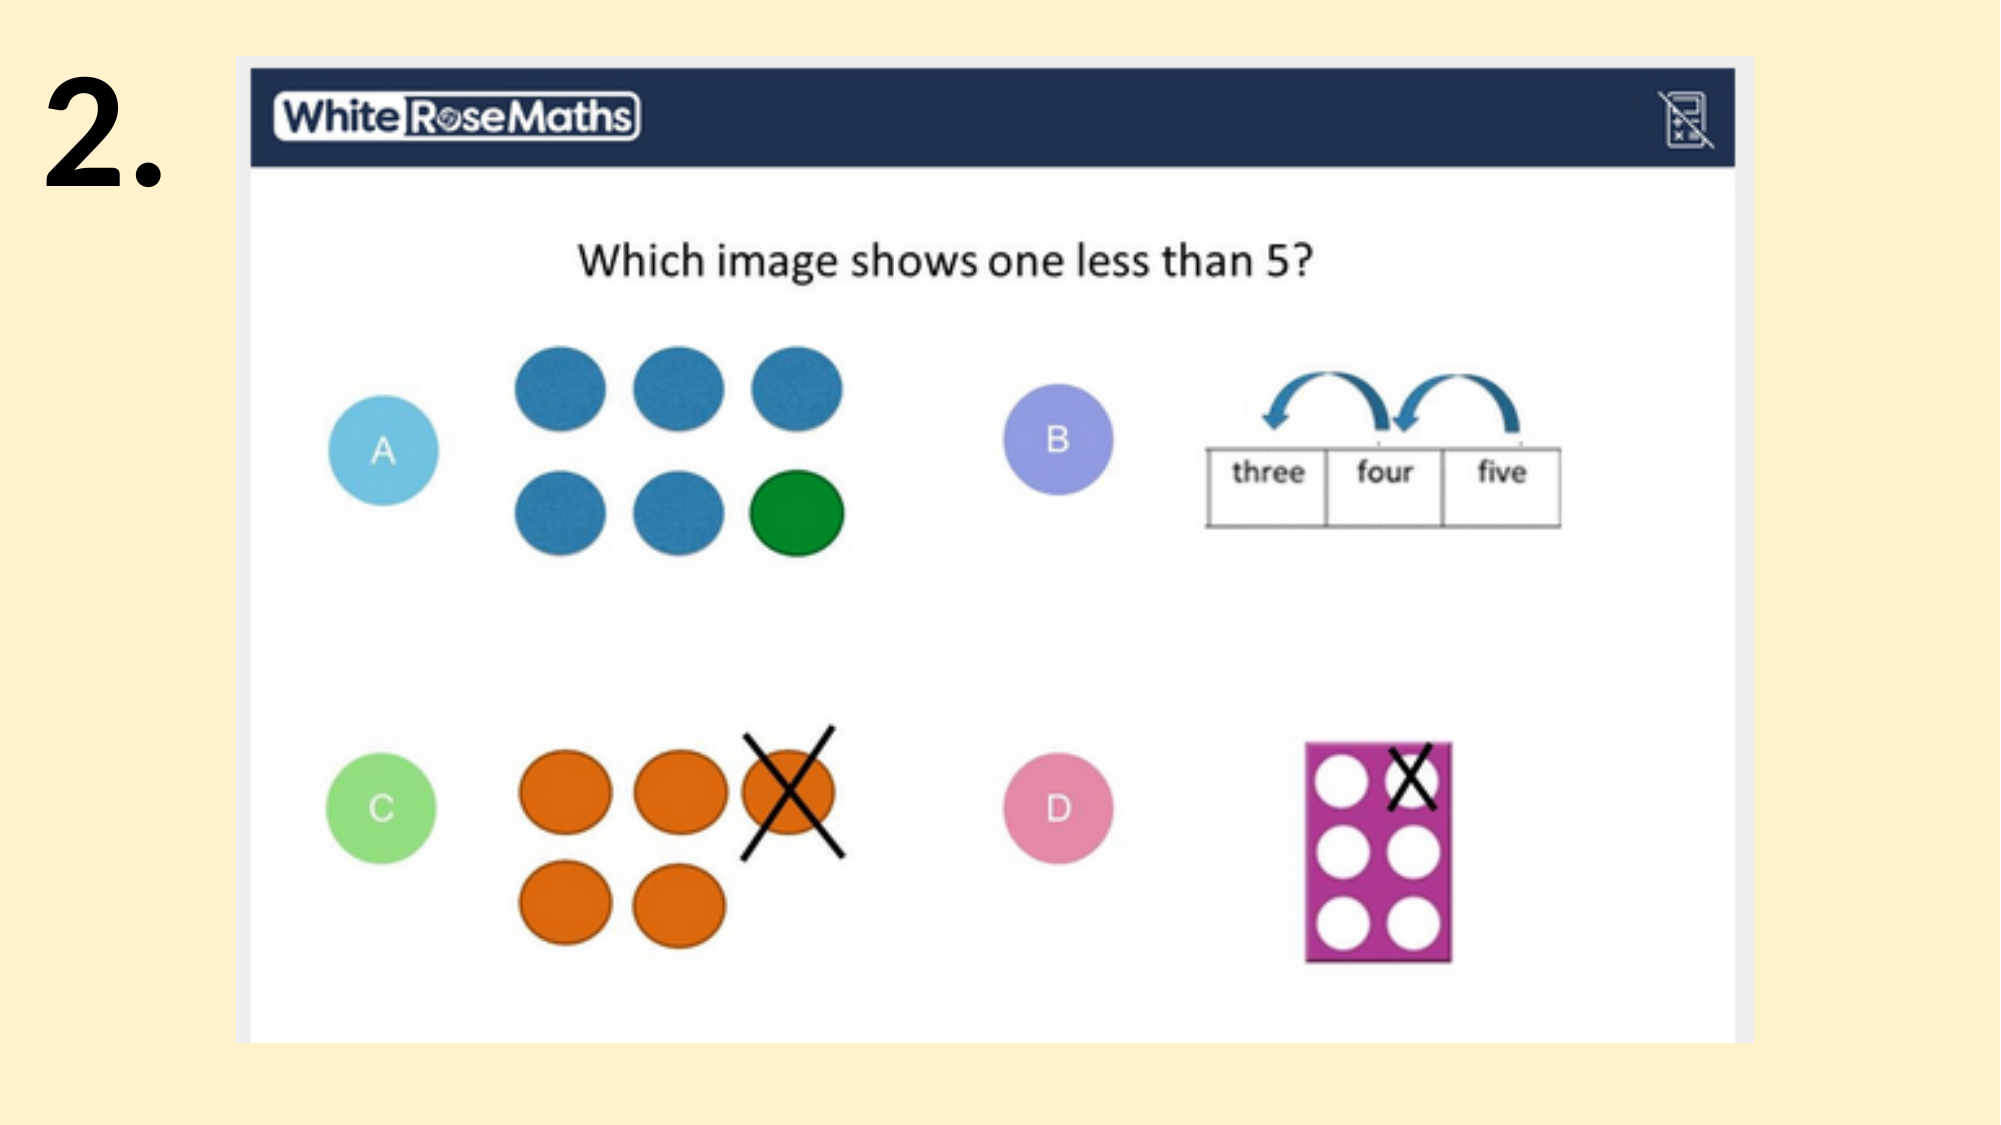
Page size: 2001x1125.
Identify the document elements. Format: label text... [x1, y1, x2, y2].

text_box 2. [26, 12, 188, 228]
picture [236, 56, 1754, 1043]
